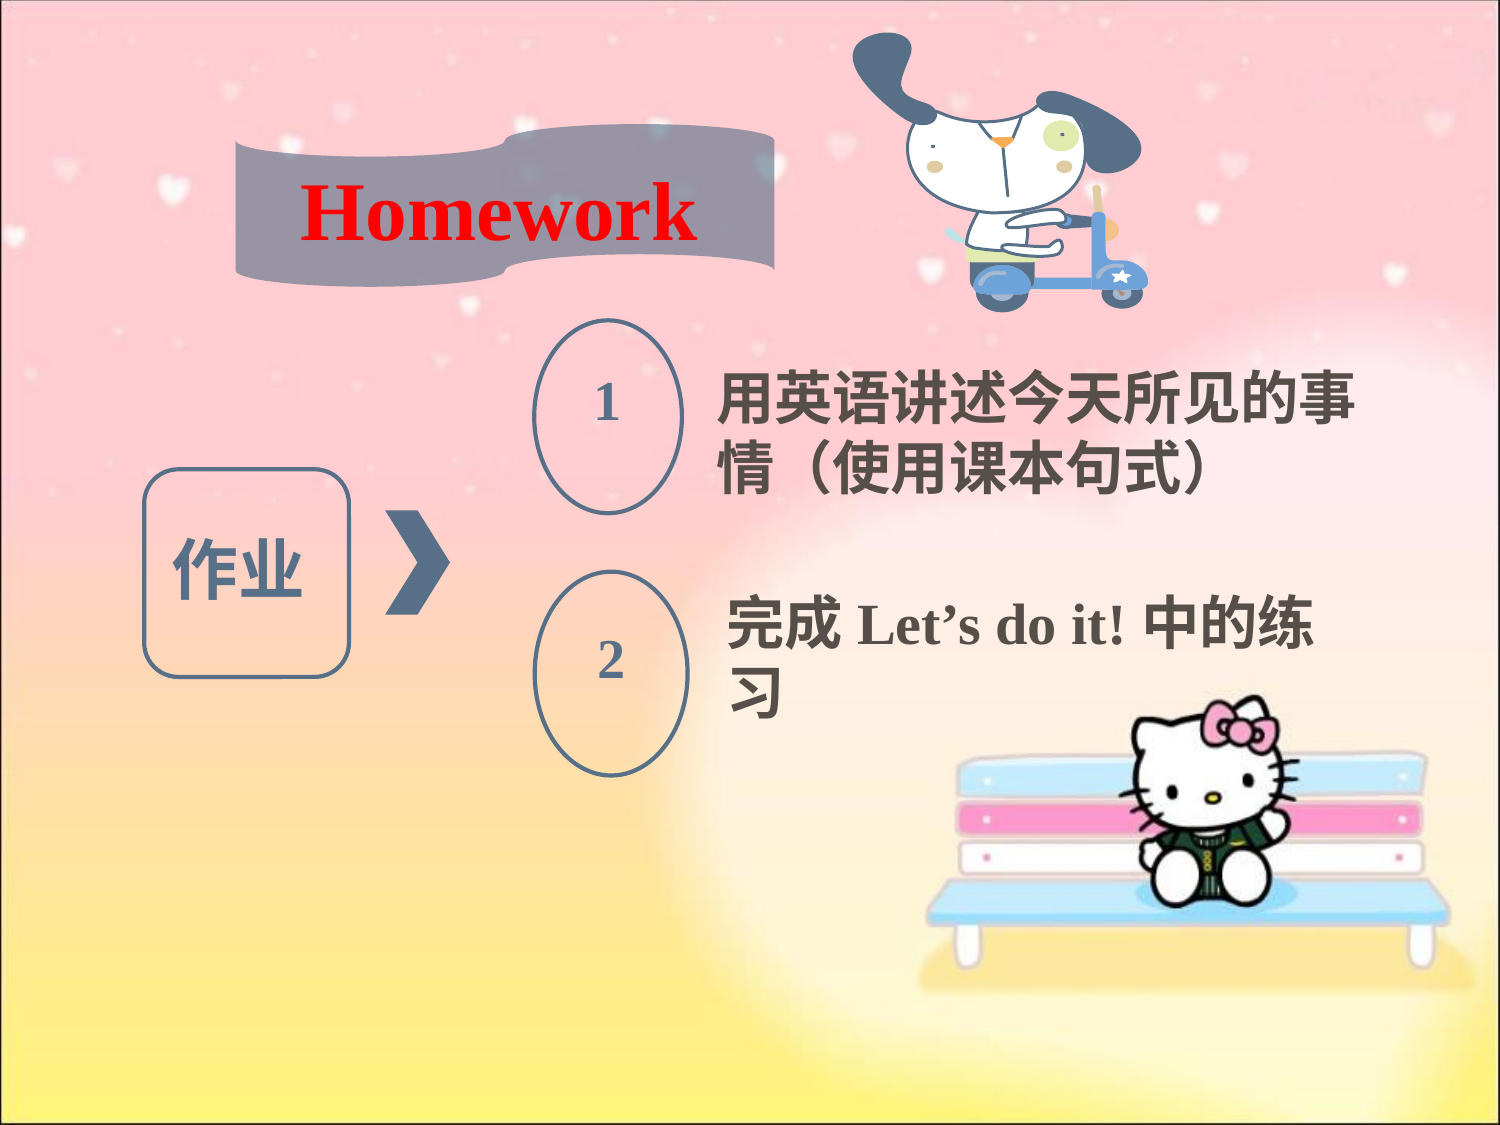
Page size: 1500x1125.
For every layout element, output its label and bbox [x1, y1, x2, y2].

text_box [533, 321, 683, 514]
text_box [534, 571, 688, 776]
text_box [235, 32, 1149, 313]
picture [0, 0, 1500, 1125]
